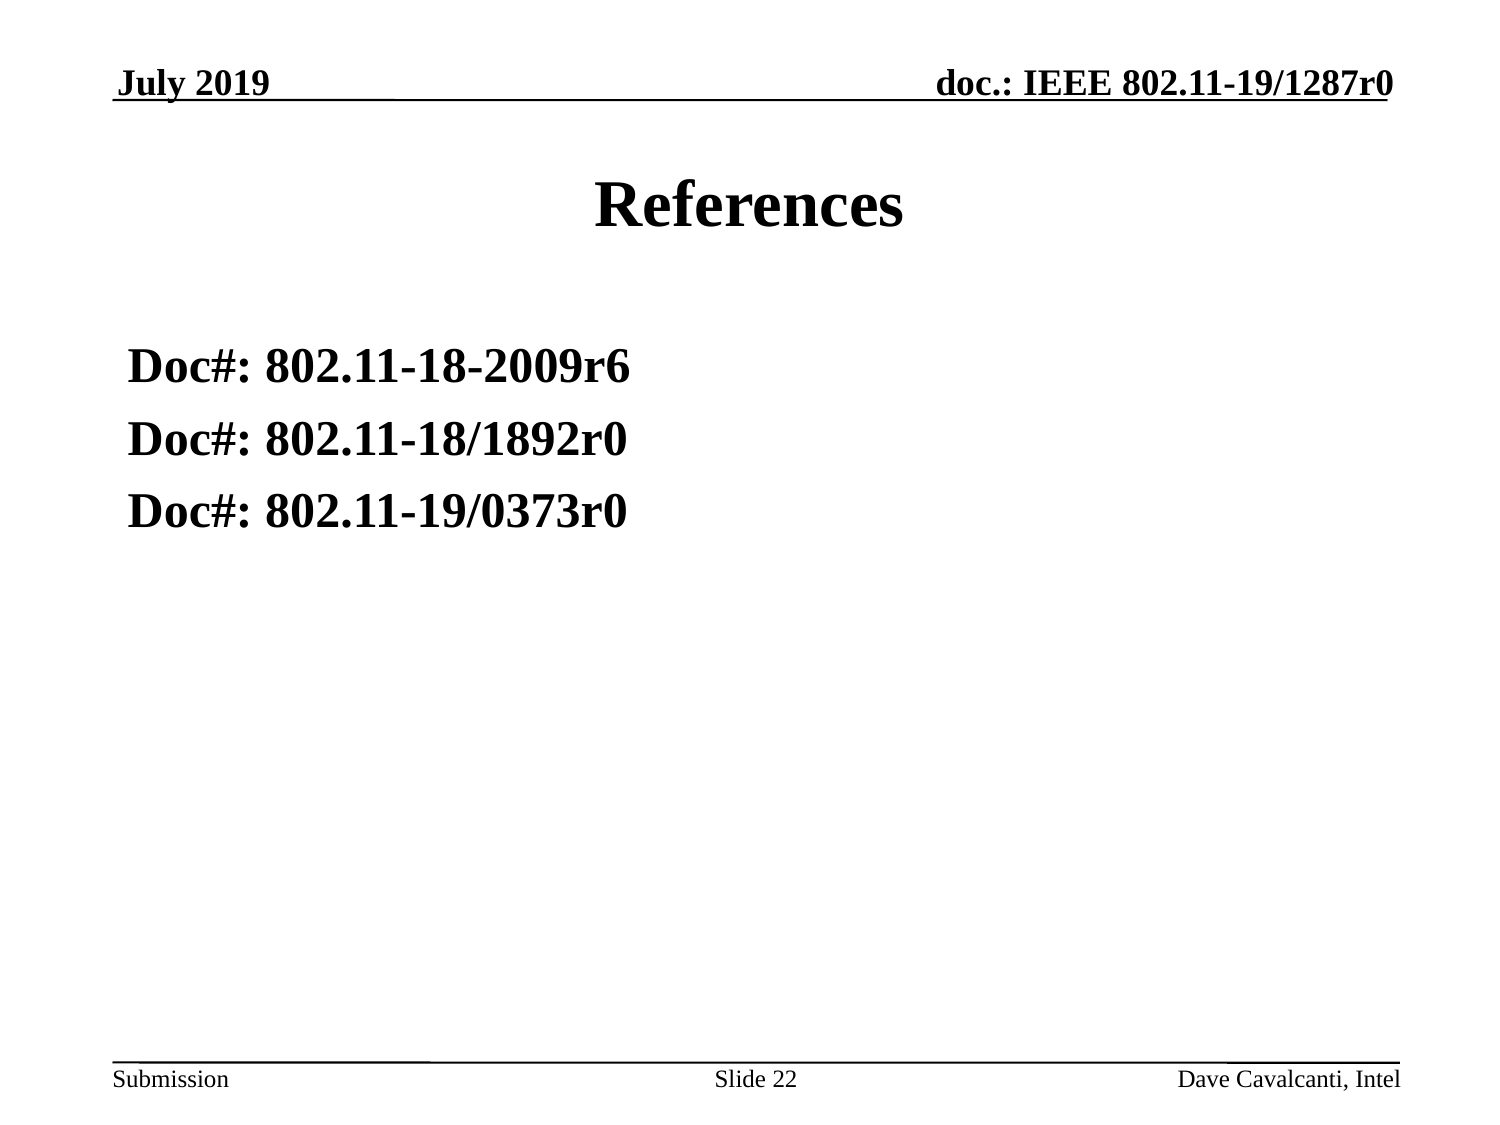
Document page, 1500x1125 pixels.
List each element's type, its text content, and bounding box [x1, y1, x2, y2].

footer Dave Cavalcanti, Intel [1019, 1061, 1402, 1093]
list Doc#: 802.11-18-2009r6 Doc#: 802.11-18/1892r0 Doc#: 802.11-19/0373r0 [112, 324, 1388, 1016]
title References [112, 112, 1388, 288]
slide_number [116, 58, 507, 104]
slide_number Slide 22 [712, 1061, 800, 1123]
